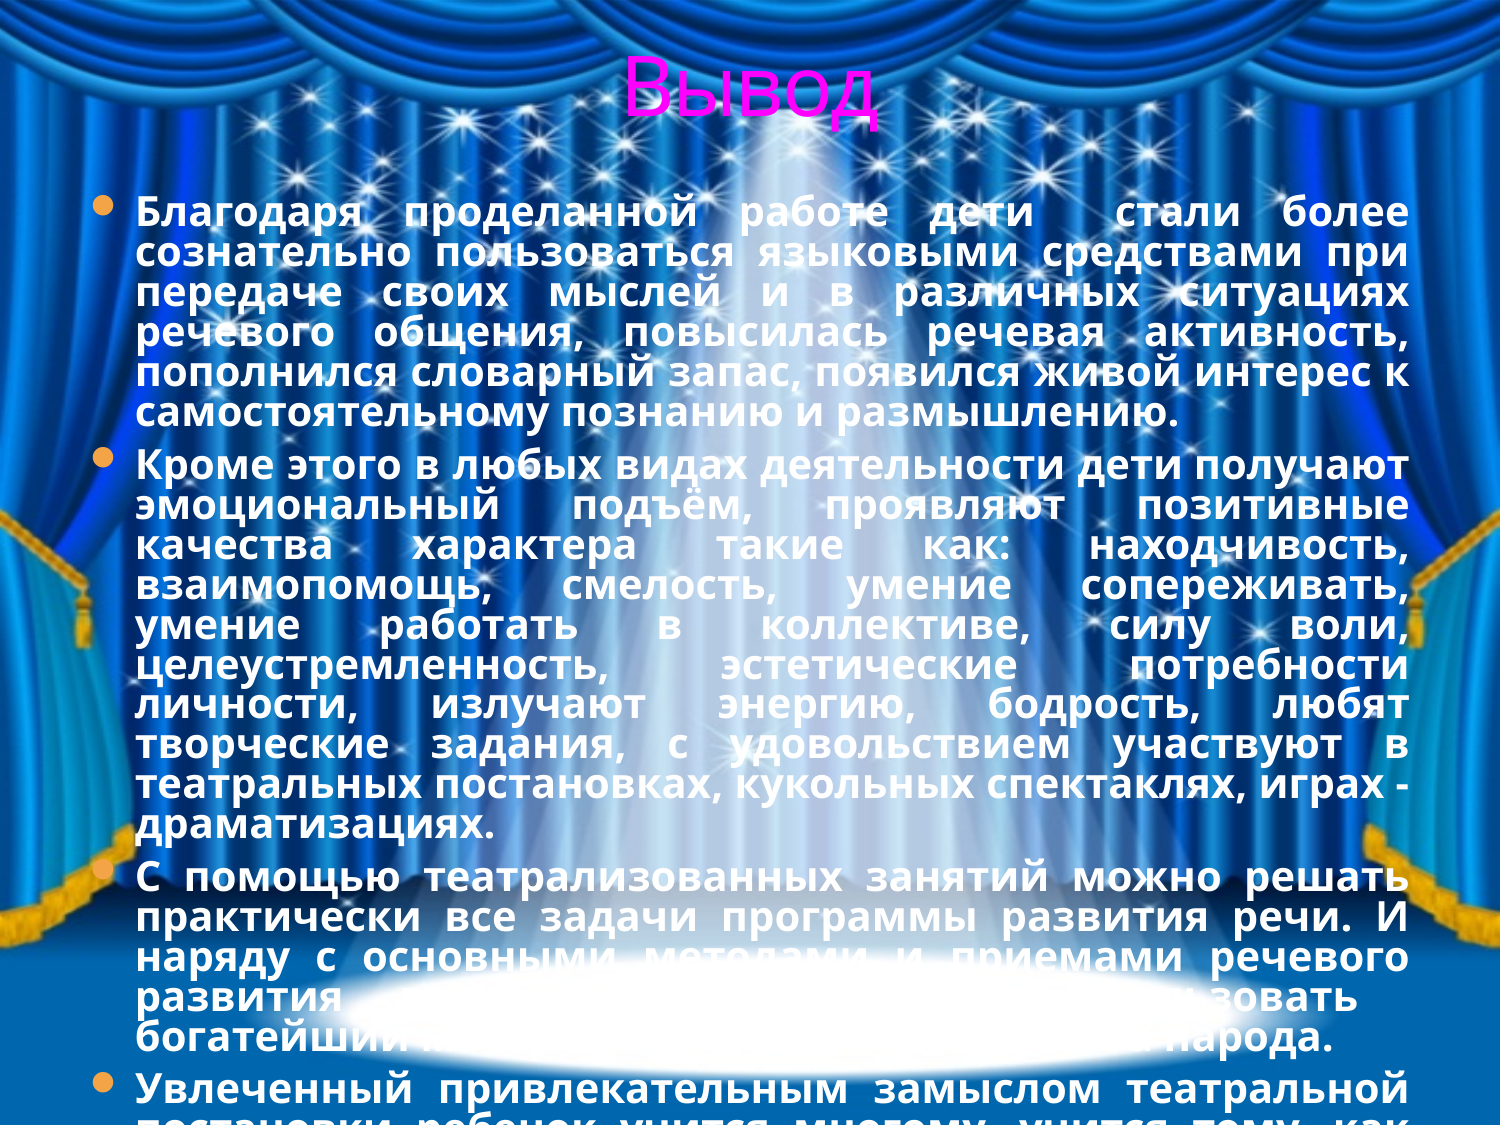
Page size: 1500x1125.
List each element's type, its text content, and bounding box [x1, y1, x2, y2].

title Вывод [74, 24, 1425, 141]
text_box Благодаря проделанной работе дети стали более сознательно пользоваться языковыми средствами при передаче своих мыслей и в различных ситуациях речевого общения, повысилась речевая активность, пополнился словарный запас, появился живой интерес к самостоятельному познанию и размышлению. Кроме этого в любых видах деятельности дети получают эмоциональный подъём, проявляют позитивные качества характера такие как: находчивость, взаимопомощь, смелость, умение сопереживать, умение работать в коллективе, силу воли, целеустремленность, эстетические потребности личности, излучают энергию, бодрость, любят творческие задания, с удовольствием участвуют в театральных постановках, кукольных спектаклях, играх - драматизациях. С помощью театрализованных занятий можно решать практически все задачи программы развития речи. И наряду с основными методами и приемами речевого развития детей можно и нужно использовать богатейший материал словесного творчества народа. Увлеченный привлекательным замыслом театральной постановки ребенок учится многому, учится тому, как навыки, полученные в театральной игре можно использовать в повседневной жизни. «Введите в мир театра малыша, И он узнает, как сказка хороша, Проникнется и мудростью ,и добротой, И с чувством сказочным пройдёт он жизненной тропой» Г. Попова [74, 187, 1425, 1094]
picture [0, 0, 1500, 1125]
